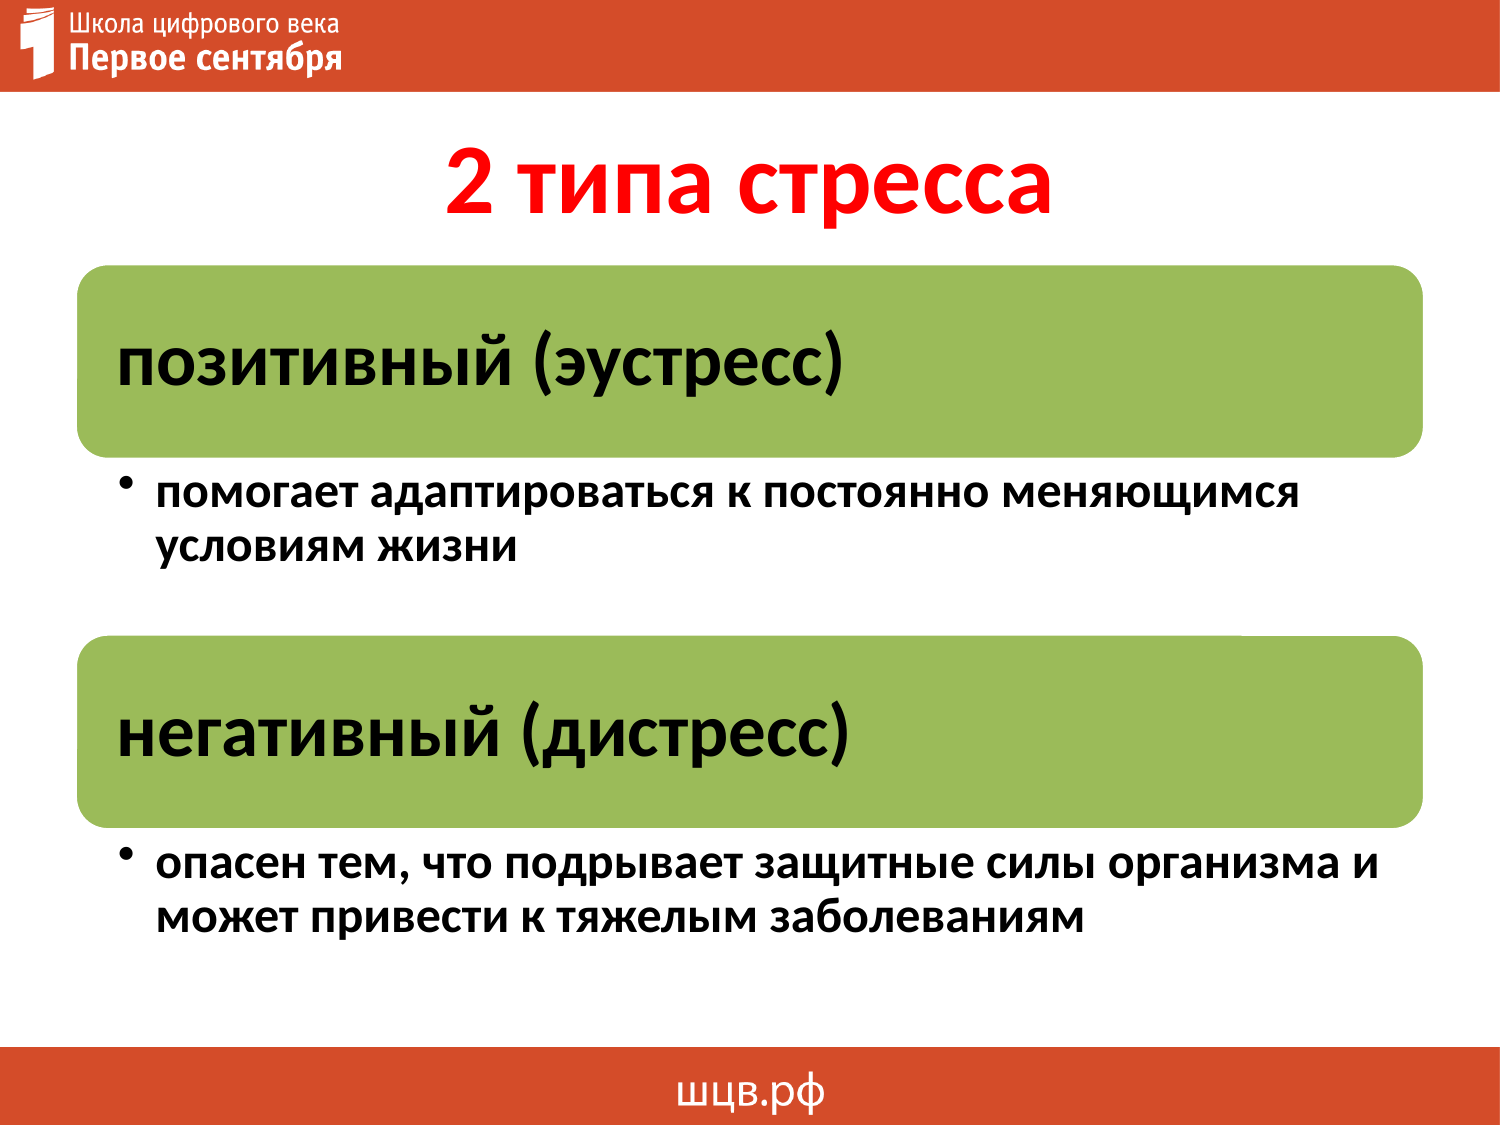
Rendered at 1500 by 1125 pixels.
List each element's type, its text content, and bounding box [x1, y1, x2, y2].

picture [0, 0, 1500, 92]
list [74, 262, 1426, 1006]
title 2 типа стресса [75, 113, 1425, 233]
picture [0, 1047, 1500, 1125]
